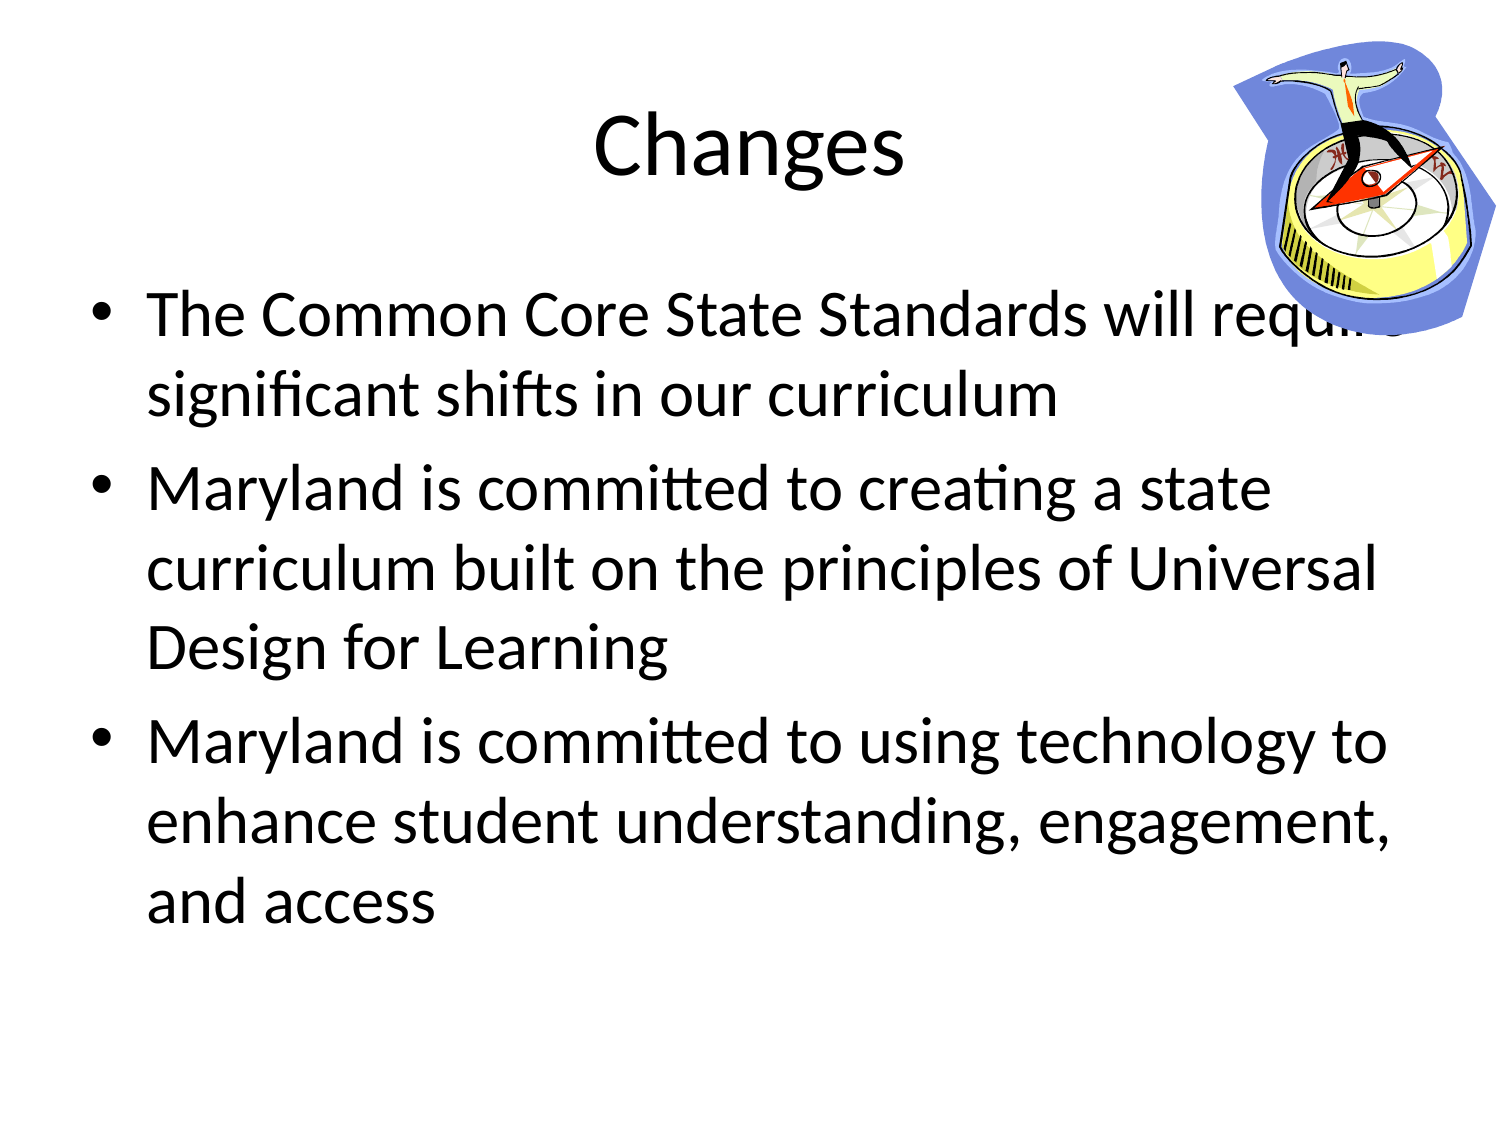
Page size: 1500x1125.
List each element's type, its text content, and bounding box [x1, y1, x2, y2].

picture [1232, 37, 1500, 340]
title Changes [75, 45, 1227, 233]
list The Common Core State Standards will require significant shifts in our curriculum Maryland is committed to creating a state curriculum built on the principles of Universal Design for Learning Maryland is committed to using technology to enhance student understanding, engagement, and access [75, 262, 1425, 1005]
